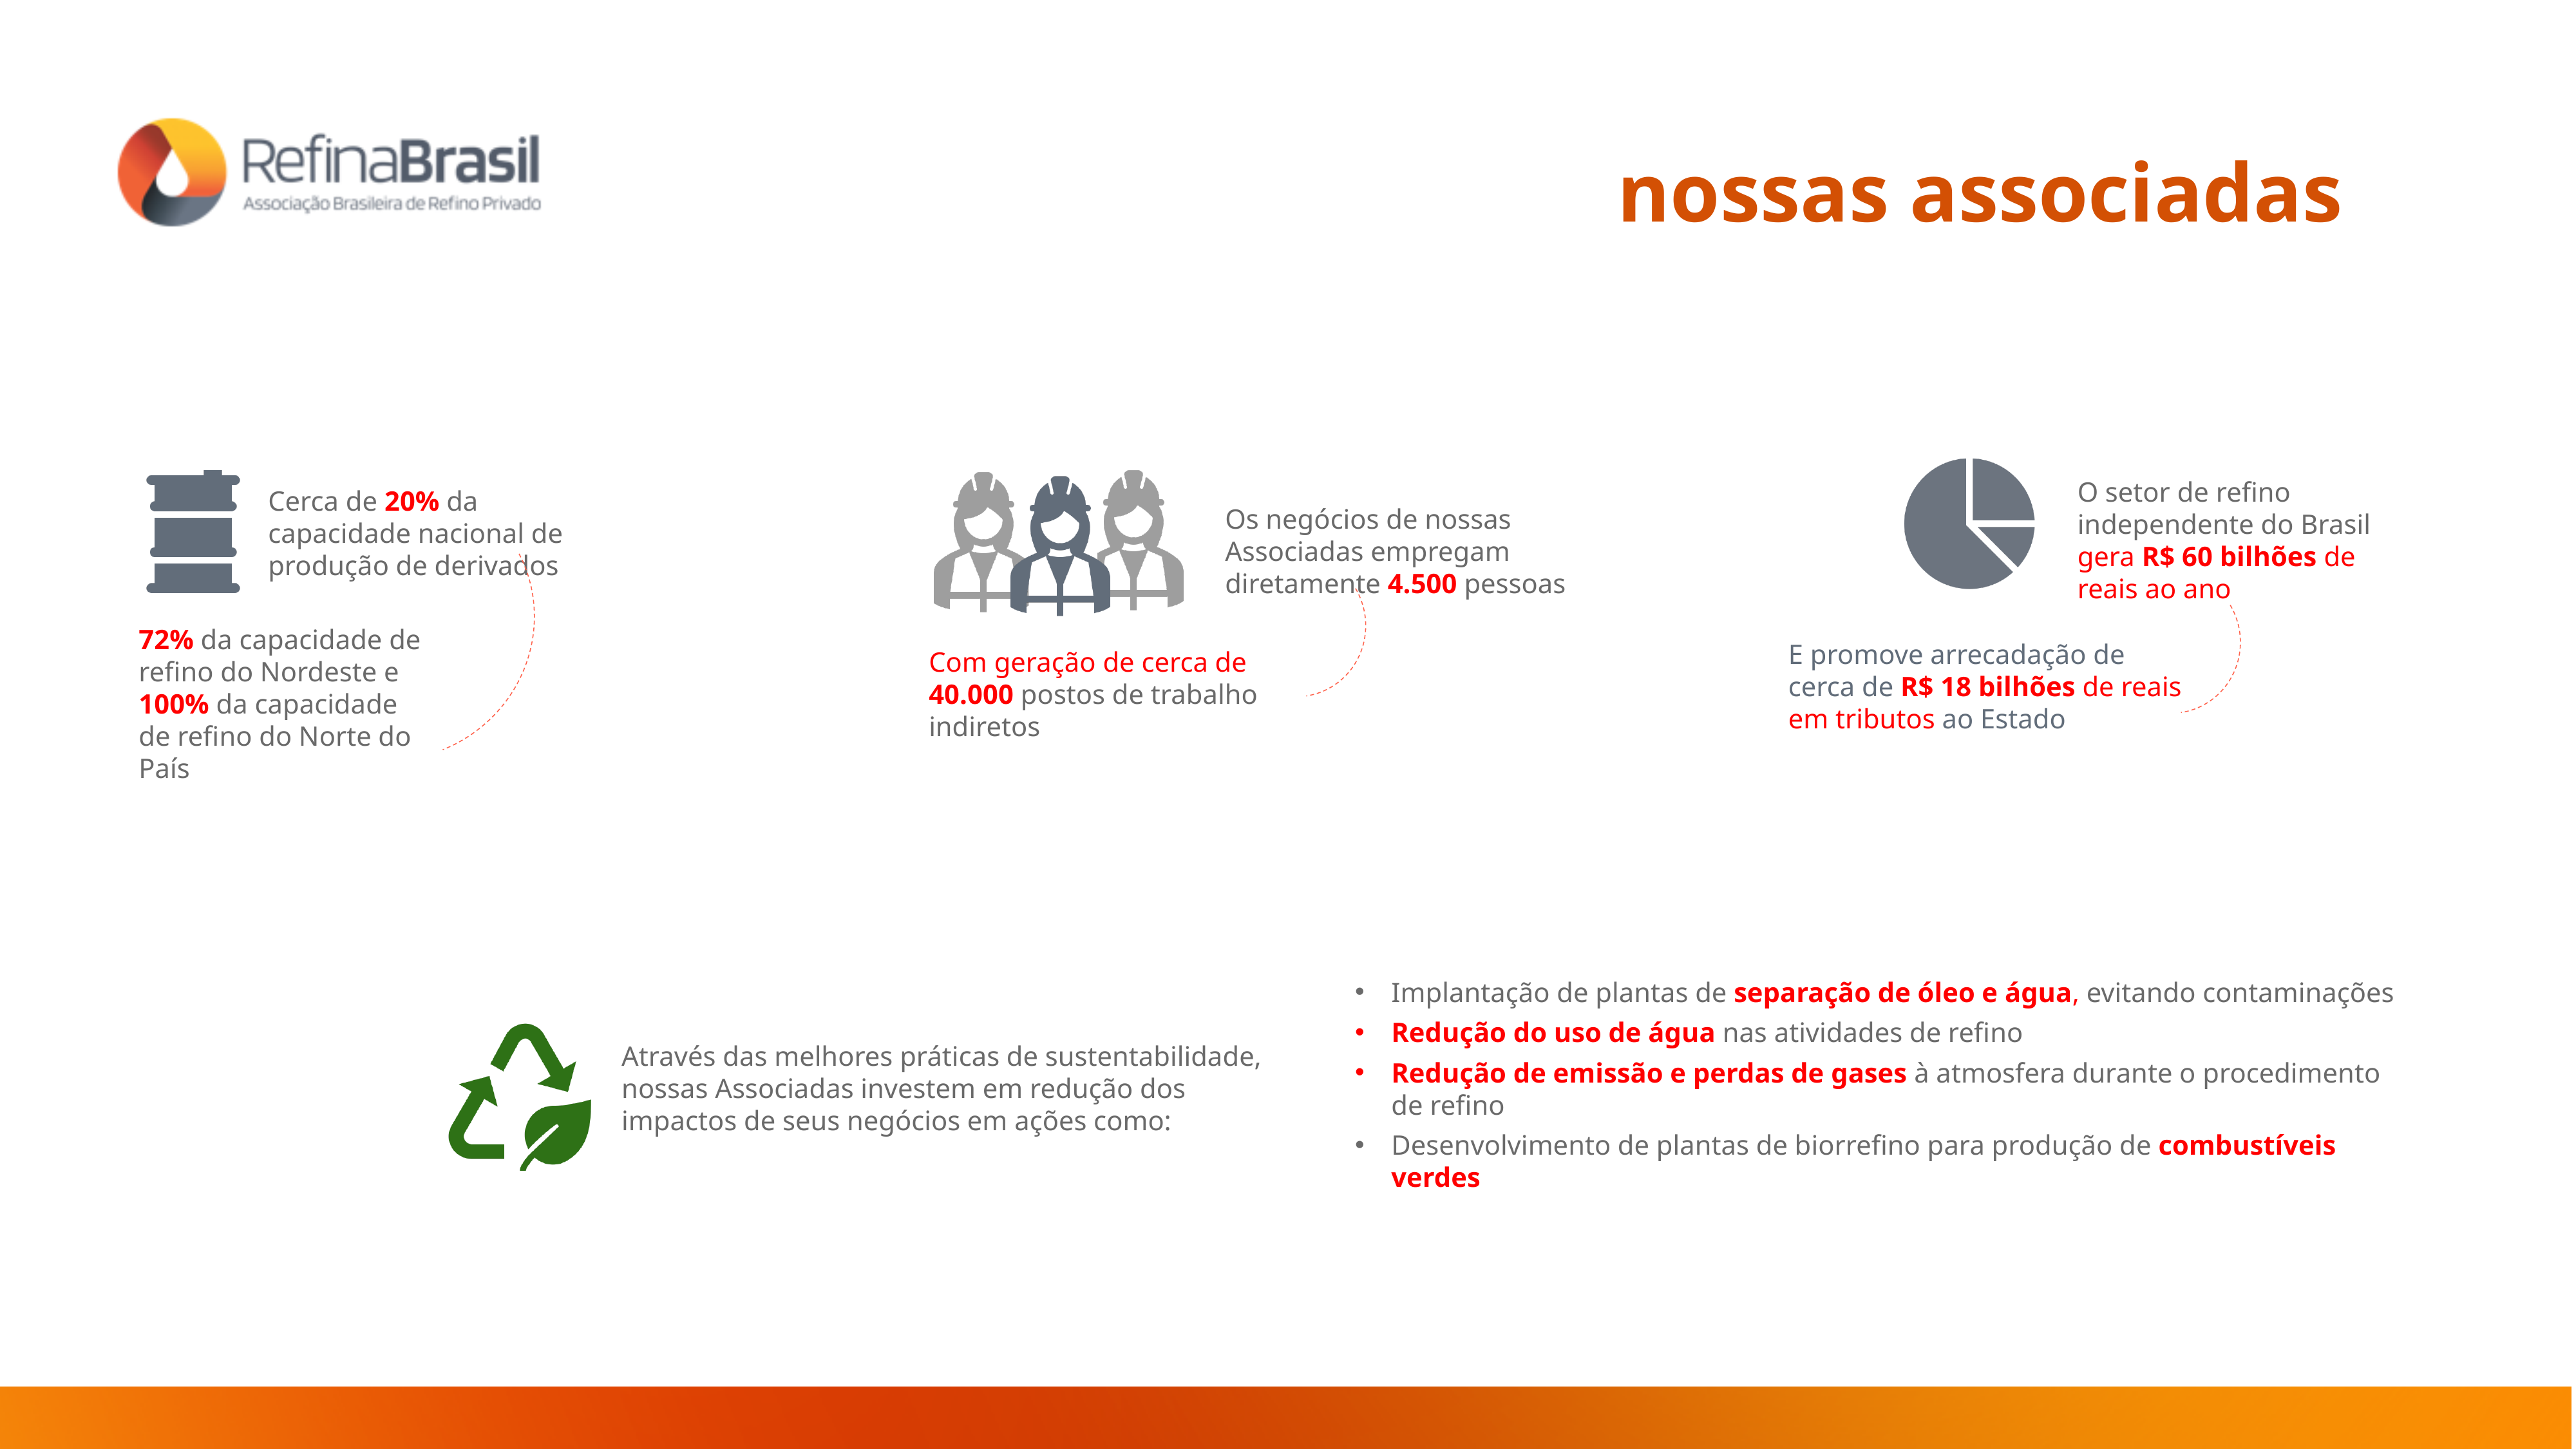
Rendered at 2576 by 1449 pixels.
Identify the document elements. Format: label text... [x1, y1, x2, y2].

text_box Implantação de plantas de separação de óleo e água, evitando contaminações Redução do uso de água nas atividades de refino Redução de emissão e perdas de gases à atmosfera durante o procedimento de refino Desenvolvimento de plantas de biorrefino para produção de combustíveis verdes [1349, 969, 2424, 1198]
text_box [906, 461, 1572, 748]
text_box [115, 452, 570, 791]
picture [96, 91, 558, 242]
text_box nossas associadas [1612, 135, 2395, 243]
text_box Através das melhores práticas de sustentabilidade, nossas Associadas investem em redução dos impactos de seus negócios em ações como: [616, 1034, 1288, 1142]
picture [0, 1386, 2571, 1449]
picture [433, 1009, 609, 1184]
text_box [1783, 440, 2425, 740]
